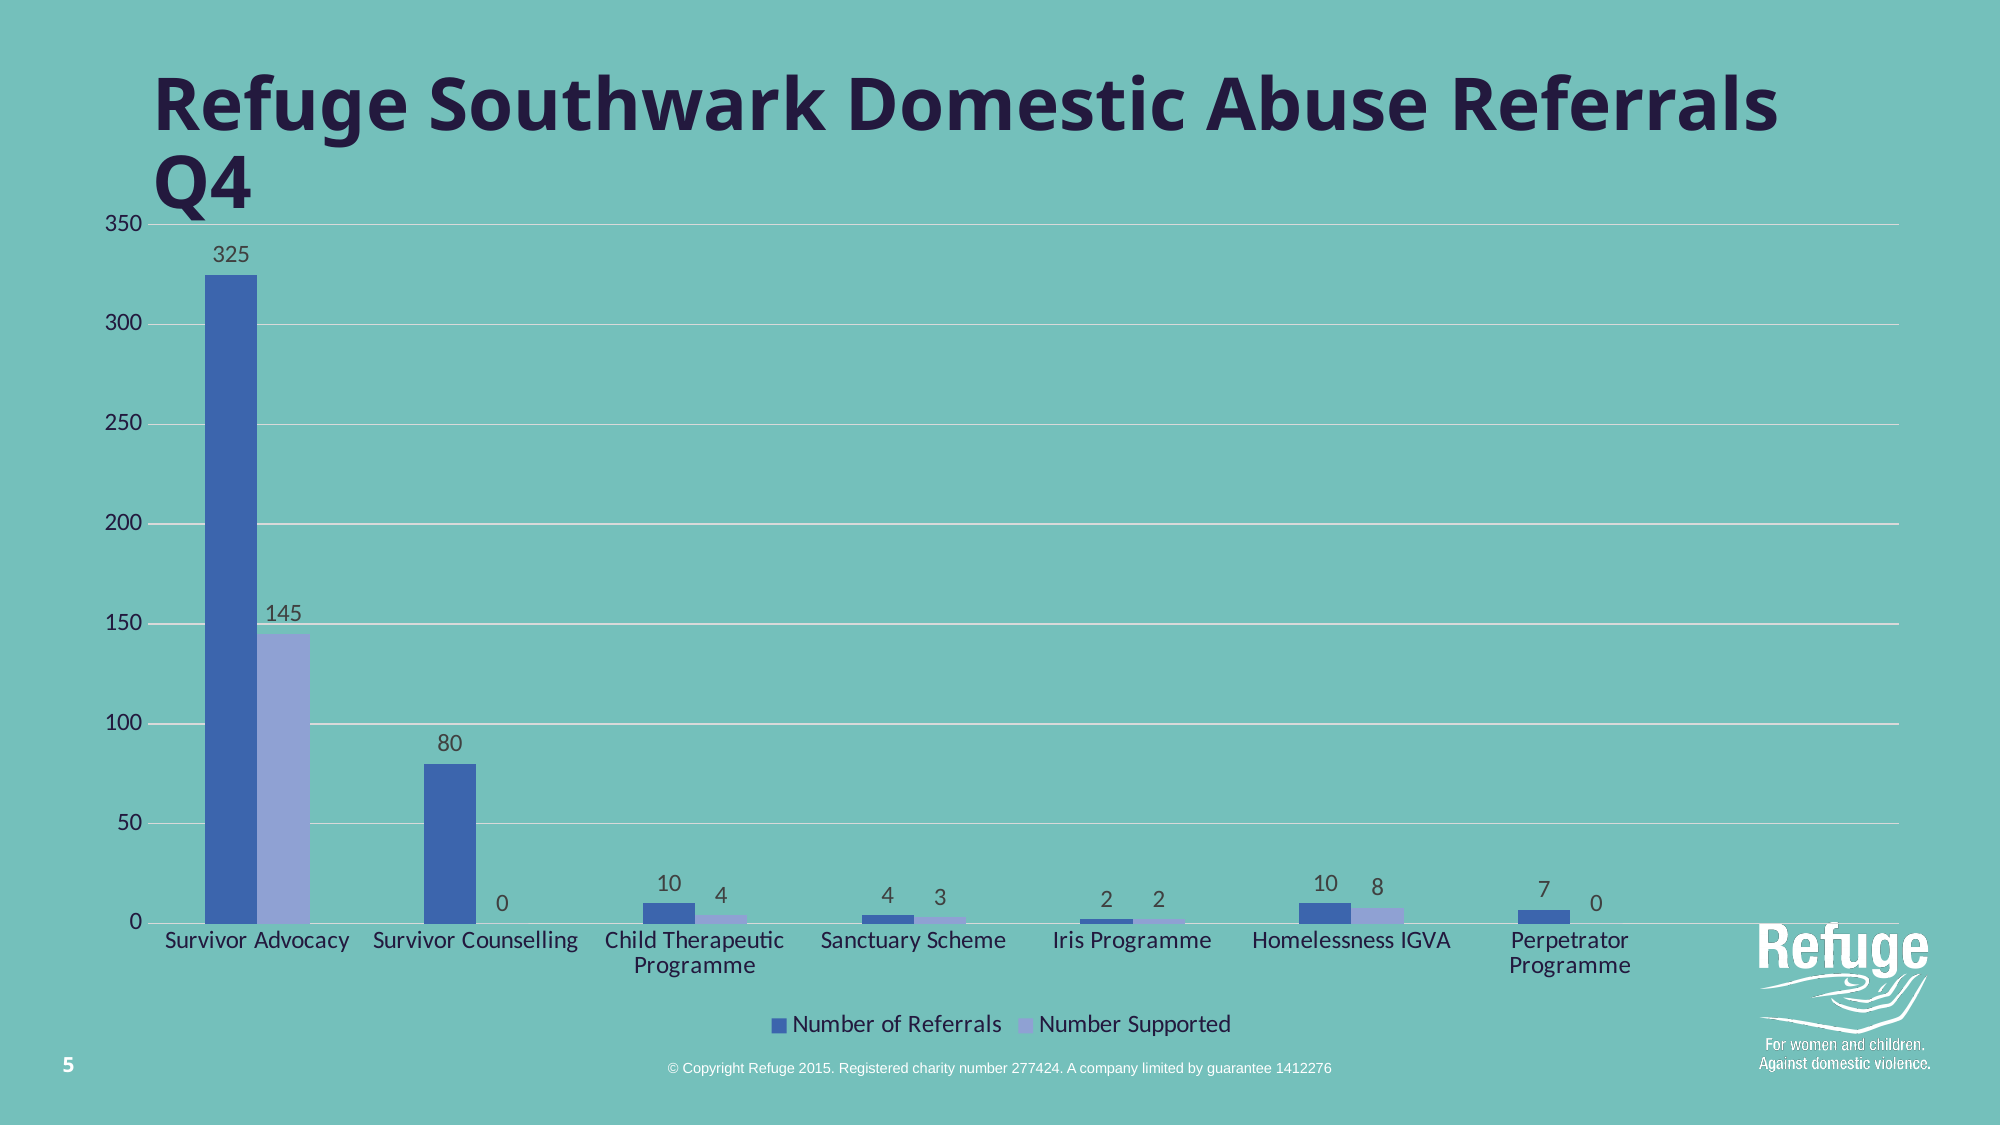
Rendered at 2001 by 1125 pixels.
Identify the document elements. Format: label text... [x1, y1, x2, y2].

chart [67, 195, 1936, 1045]
picture [1759, 1045, 1930, 1072]
title Refuge Southwark Domestic Abuse Referrals Q4 [137, 59, 1886, 195]
slide_number 5 [47, 1044, 498, 1105]
